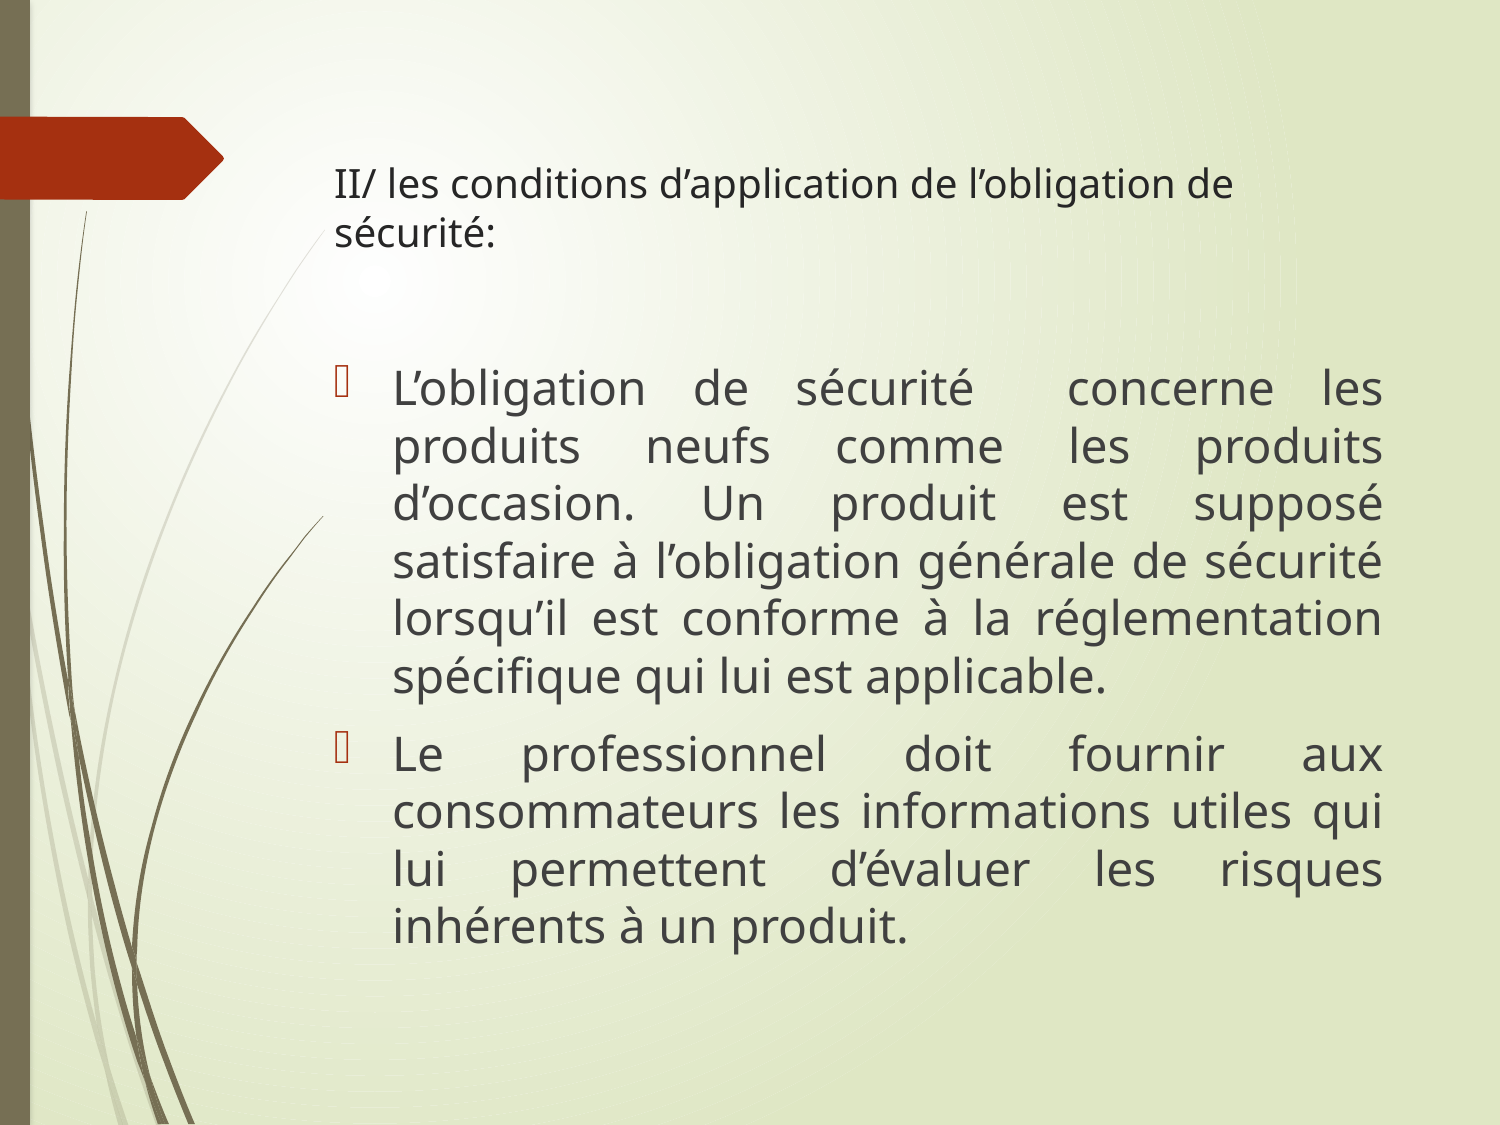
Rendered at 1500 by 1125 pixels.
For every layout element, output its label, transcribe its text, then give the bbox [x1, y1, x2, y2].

list L’obligation de sécurité concerne les produits neufs comme les produits d’occasion. Un produit est supposé satisfaire à l’obligation générale de sécurité lorsqu’il est conforme à la réglementation spécifique qui lui est applicable. Le professionnel doit fournir aux consommateurs les informations utiles qui lui permettent d’évaluer les risques inhérents à un produit. [318, 350, 1400, 970]
title II/ les conditions d’application de l’obligation de sécurité: [319, 102, 1400, 313]
